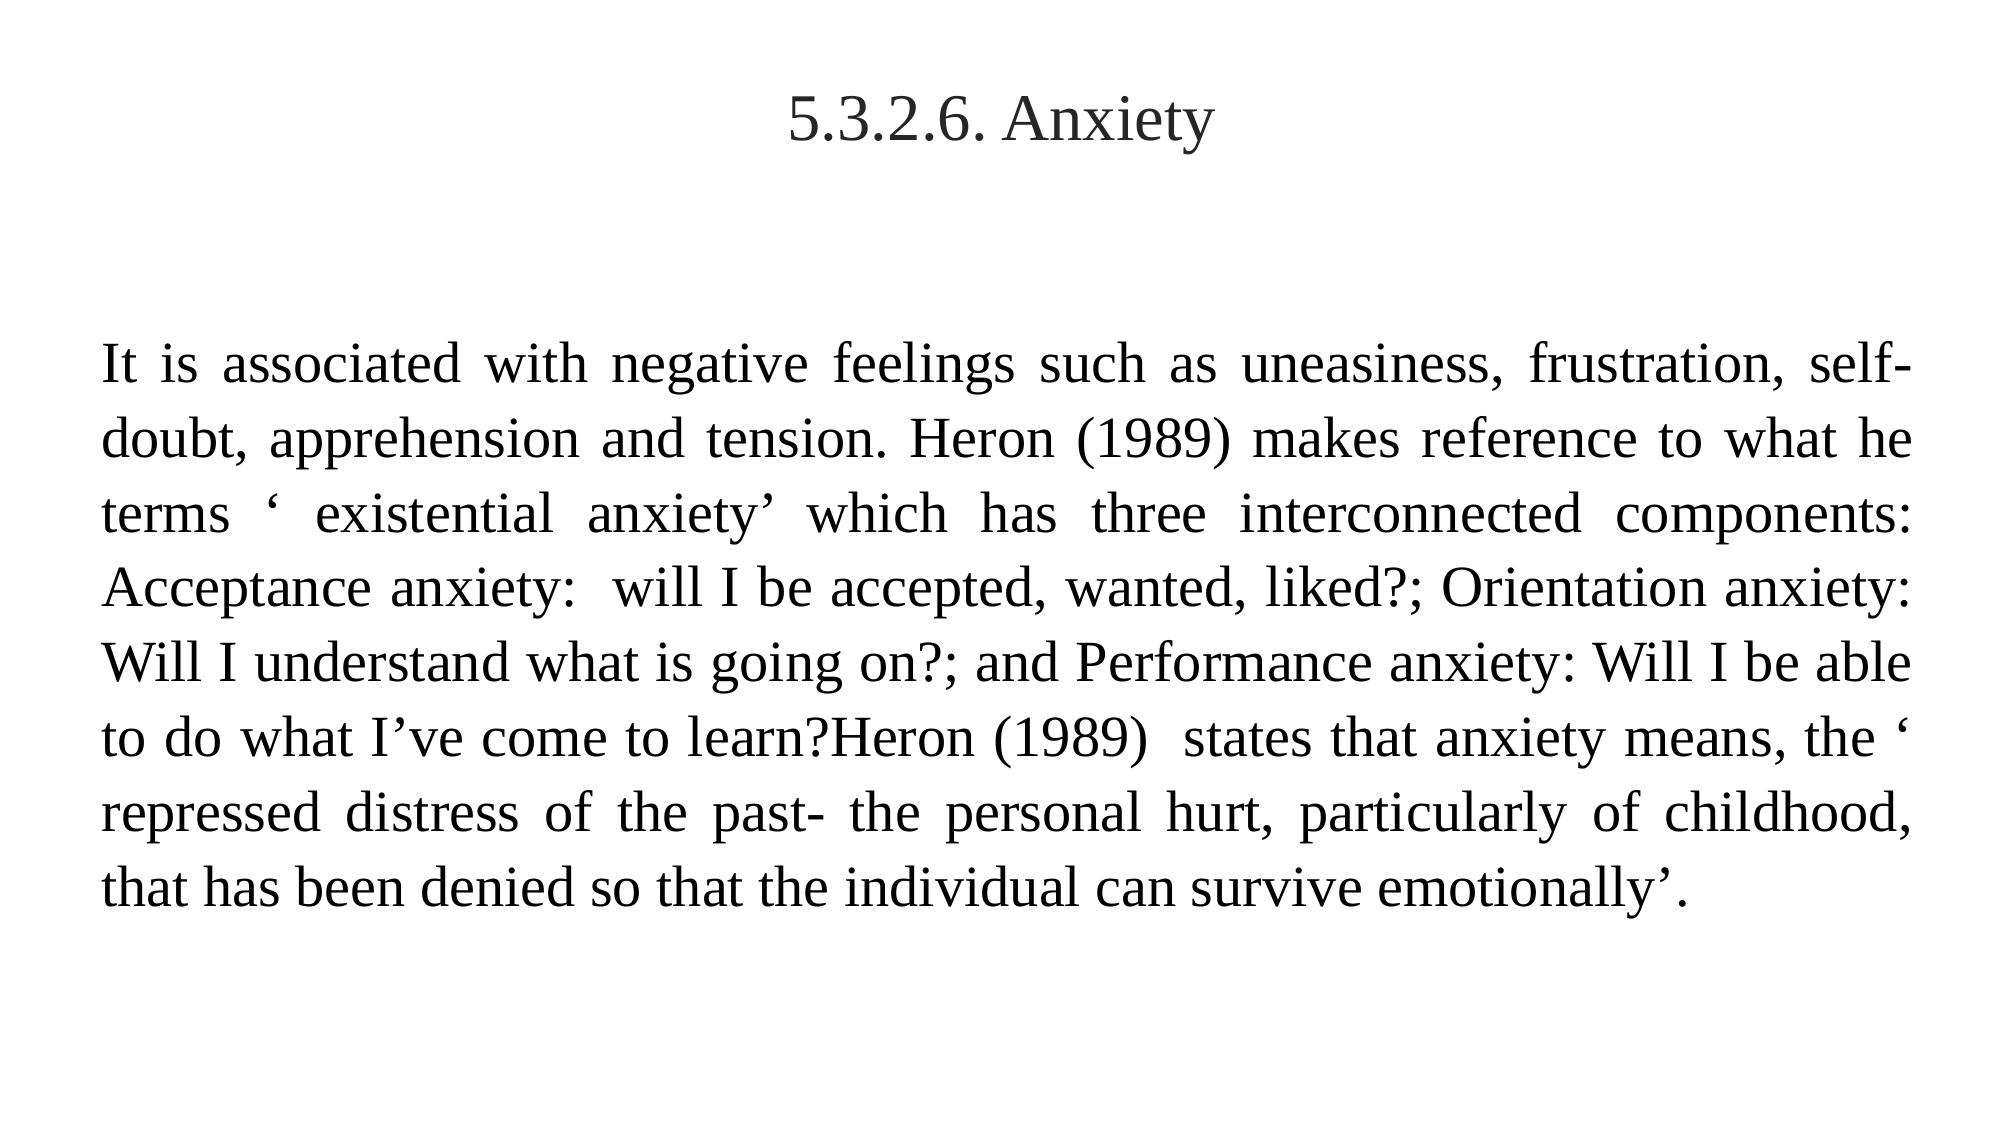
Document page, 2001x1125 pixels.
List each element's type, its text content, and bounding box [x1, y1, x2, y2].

list 5.3.2.6. Anxiety [53, 55, 1952, 175]
text_box It is associated with negative feelings such as uneasiness, frustration, self-doubt, apprehension and tension. Heron (1989) makes reference to what he terms ‘ existential anxiety’ which has three interconnected components: Acceptance anxiety: will I be accepted, wanted, liked?; Orientation anxiety: Will I understand what is going on?; and Performance anxiety: Will I be able to do what I’ve come to learn?Heron (1989) states that anxiety means, the ‘ repressed distress of the past- the personal hurt, particularly of childhood, that has been denied so that the individual can survive emotionally’. [86, 311, 1929, 926]
